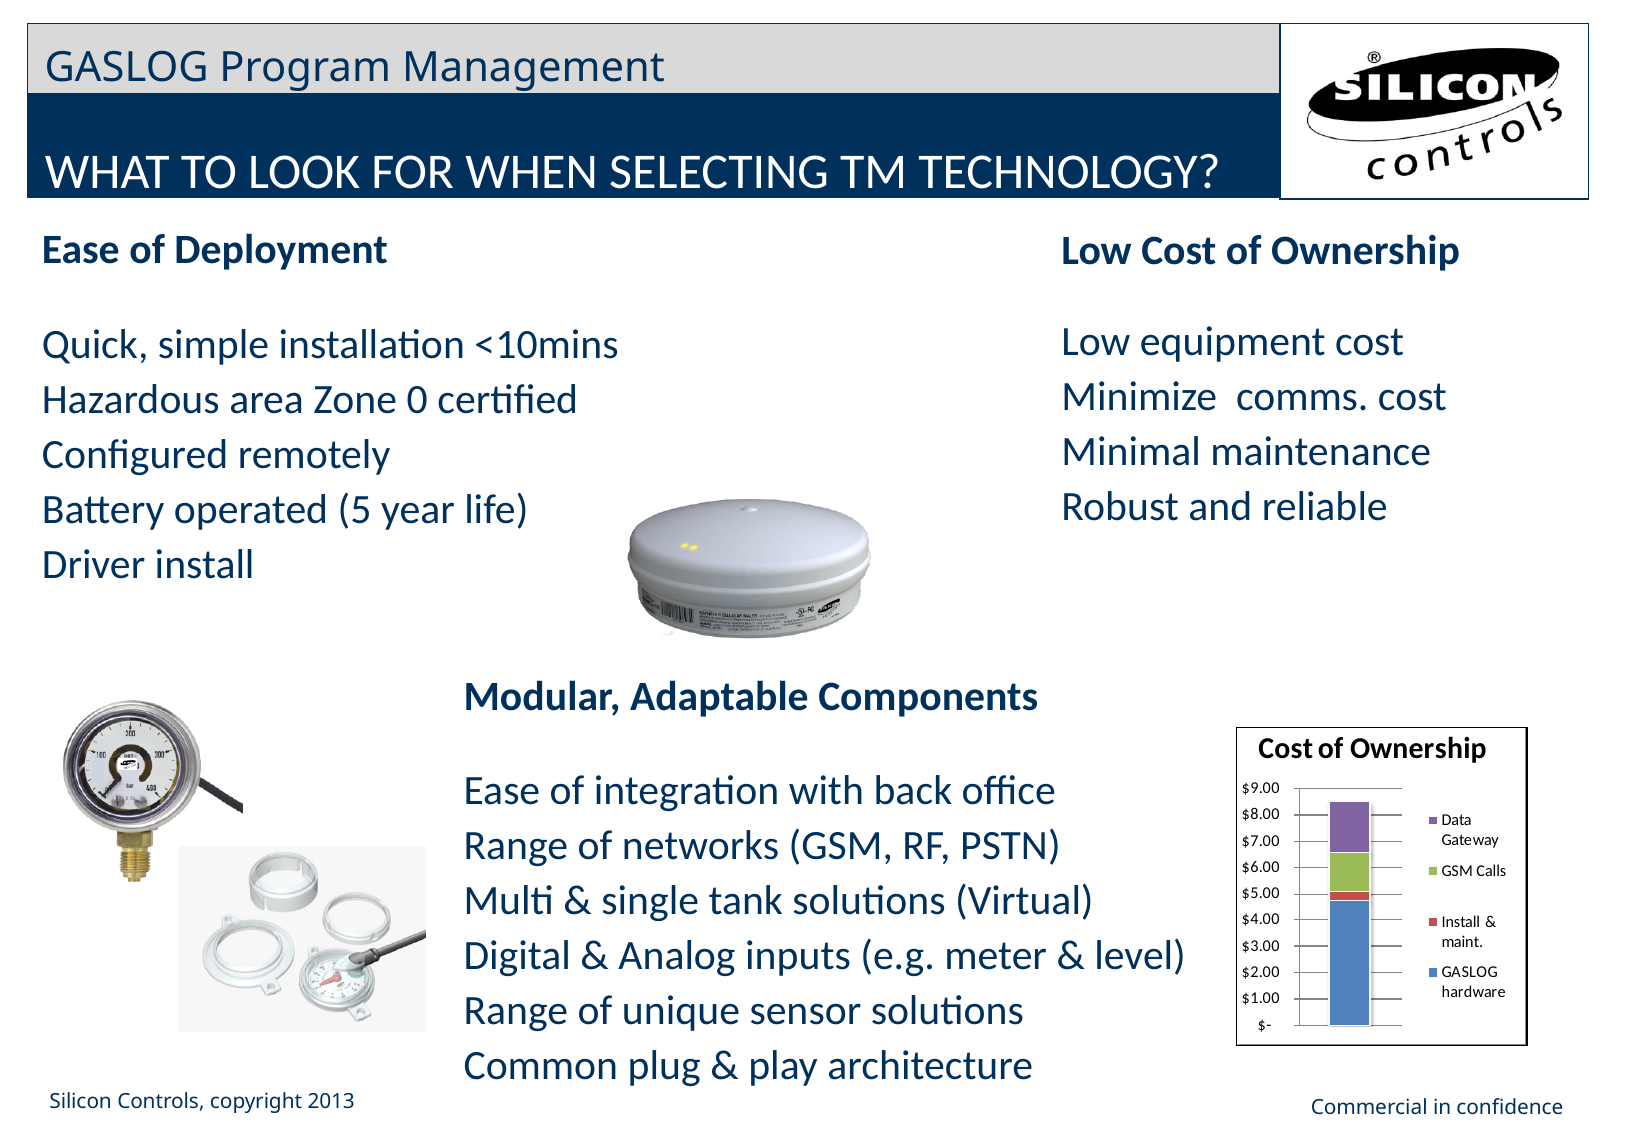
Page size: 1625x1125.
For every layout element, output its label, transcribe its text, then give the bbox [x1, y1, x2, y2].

text_box Modular, Adaptable Components [448, 656, 1146, 726]
picture [1281, 24, 1588, 198]
picture [1237, 727, 1527, 1046]
picture [599, 480, 903, 657]
text_box Low Cost of Ownership [1046, 210, 1551, 281]
text_box Ease of Deployment [27, 209, 613, 280]
picture [179, 846, 426, 1032]
text_box Ease of integration with back office Range of networks (GSM, RF, PSTN) Multi & single tank solutions (Virtual) Digital & Analog inputs (e.g. meter & level) Range of unique sensor solutions Common plug & play architecture [448, 750, 1238, 1095]
text_box Quick, simple installation <10mins Hazardous area Zone 0 certified Configured remotely Battery operated (5 year life) Driver install [27, 304, 836, 595]
text_box Low equipment cost Minimize comms. cost Minimal maintenance Robust and reliable [1046, 301, 1563, 537]
text_box WHAT TO LOOK FOR WHEN SELECTING TM TECHNOLOGY? [29, 101, 1299, 206]
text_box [44, 690, 252, 887]
